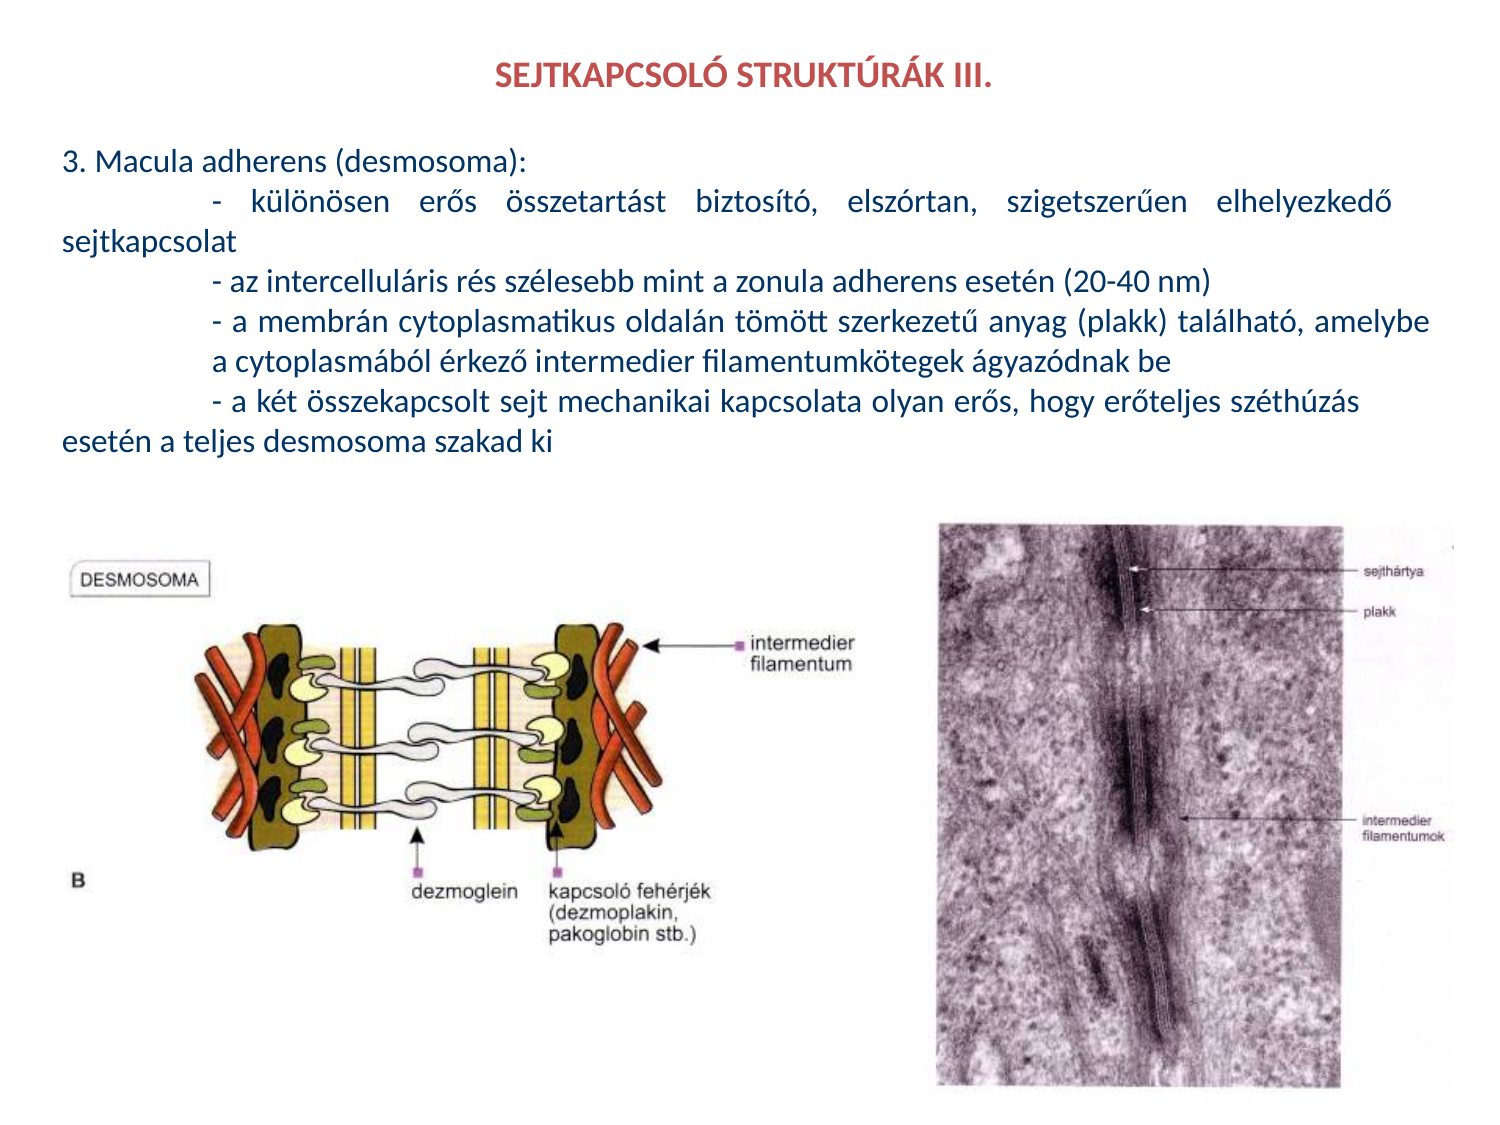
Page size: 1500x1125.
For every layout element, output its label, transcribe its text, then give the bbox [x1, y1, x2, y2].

text_box 3. Macula adherens (desmosoma): - különösen erős összetartást biztosító, elszórtan, szigetszerűen elhelyezkedő sejtkapcsolat - az intercelluláris rés szélesebb mint a zonula adherens esetén (20-40 nm) - a membrán cytoplasmatikus oldalán tömött szerkezetű anyag (plakk) található, amelybe a cytoplasmából érkező intermedier filamentumkötegek ágyazódnak be - a két összekapcsolt sejt mechanikai kapcsolata olyan erős, hogy erőteljes széthúzás esetén a teljes desmosoma szakad ki [47, 131, 1447, 467]
text_box SEJTKAPCSOLÓ STRUKTÚRÁK III. [348, 42, 1140, 103]
picture [29, 554, 905, 988]
picture [926, 517, 1454, 1107]
